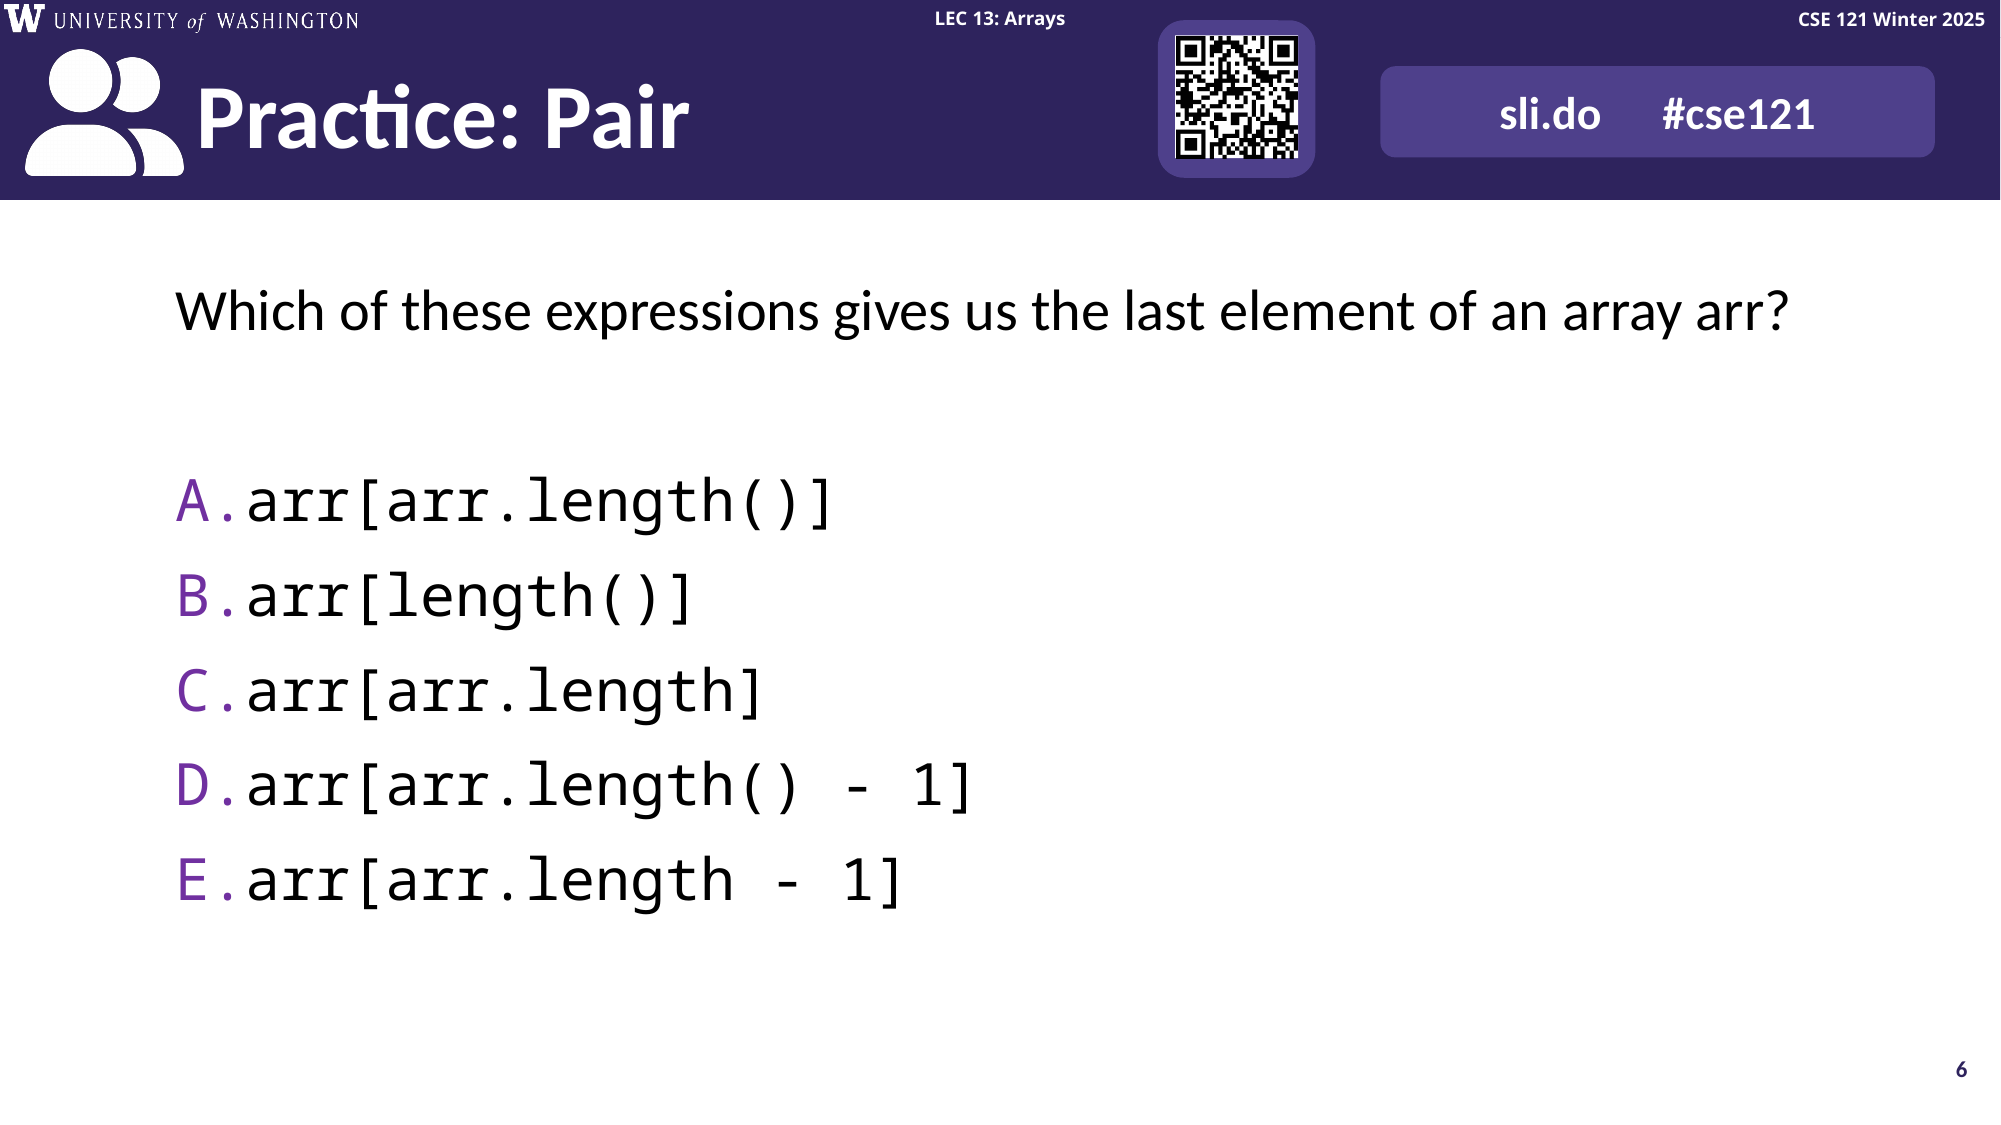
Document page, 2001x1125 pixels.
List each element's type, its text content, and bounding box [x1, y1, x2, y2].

text_box arr[arr.length()] arr[length()] arr[arr.length] arr[arr.length() - 1] arr[arr.length - 1] [160, 455, 1407, 920]
picture [1176, 36, 1298, 159]
text_box Which of these expressions gives us the last element of an array arr? [160, 264, 1822, 350]
picture [4, 4, 358, 33]
slide_number 6 [1934, 1047, 1975, 1090]
picture [25, 49, 184, 176]
